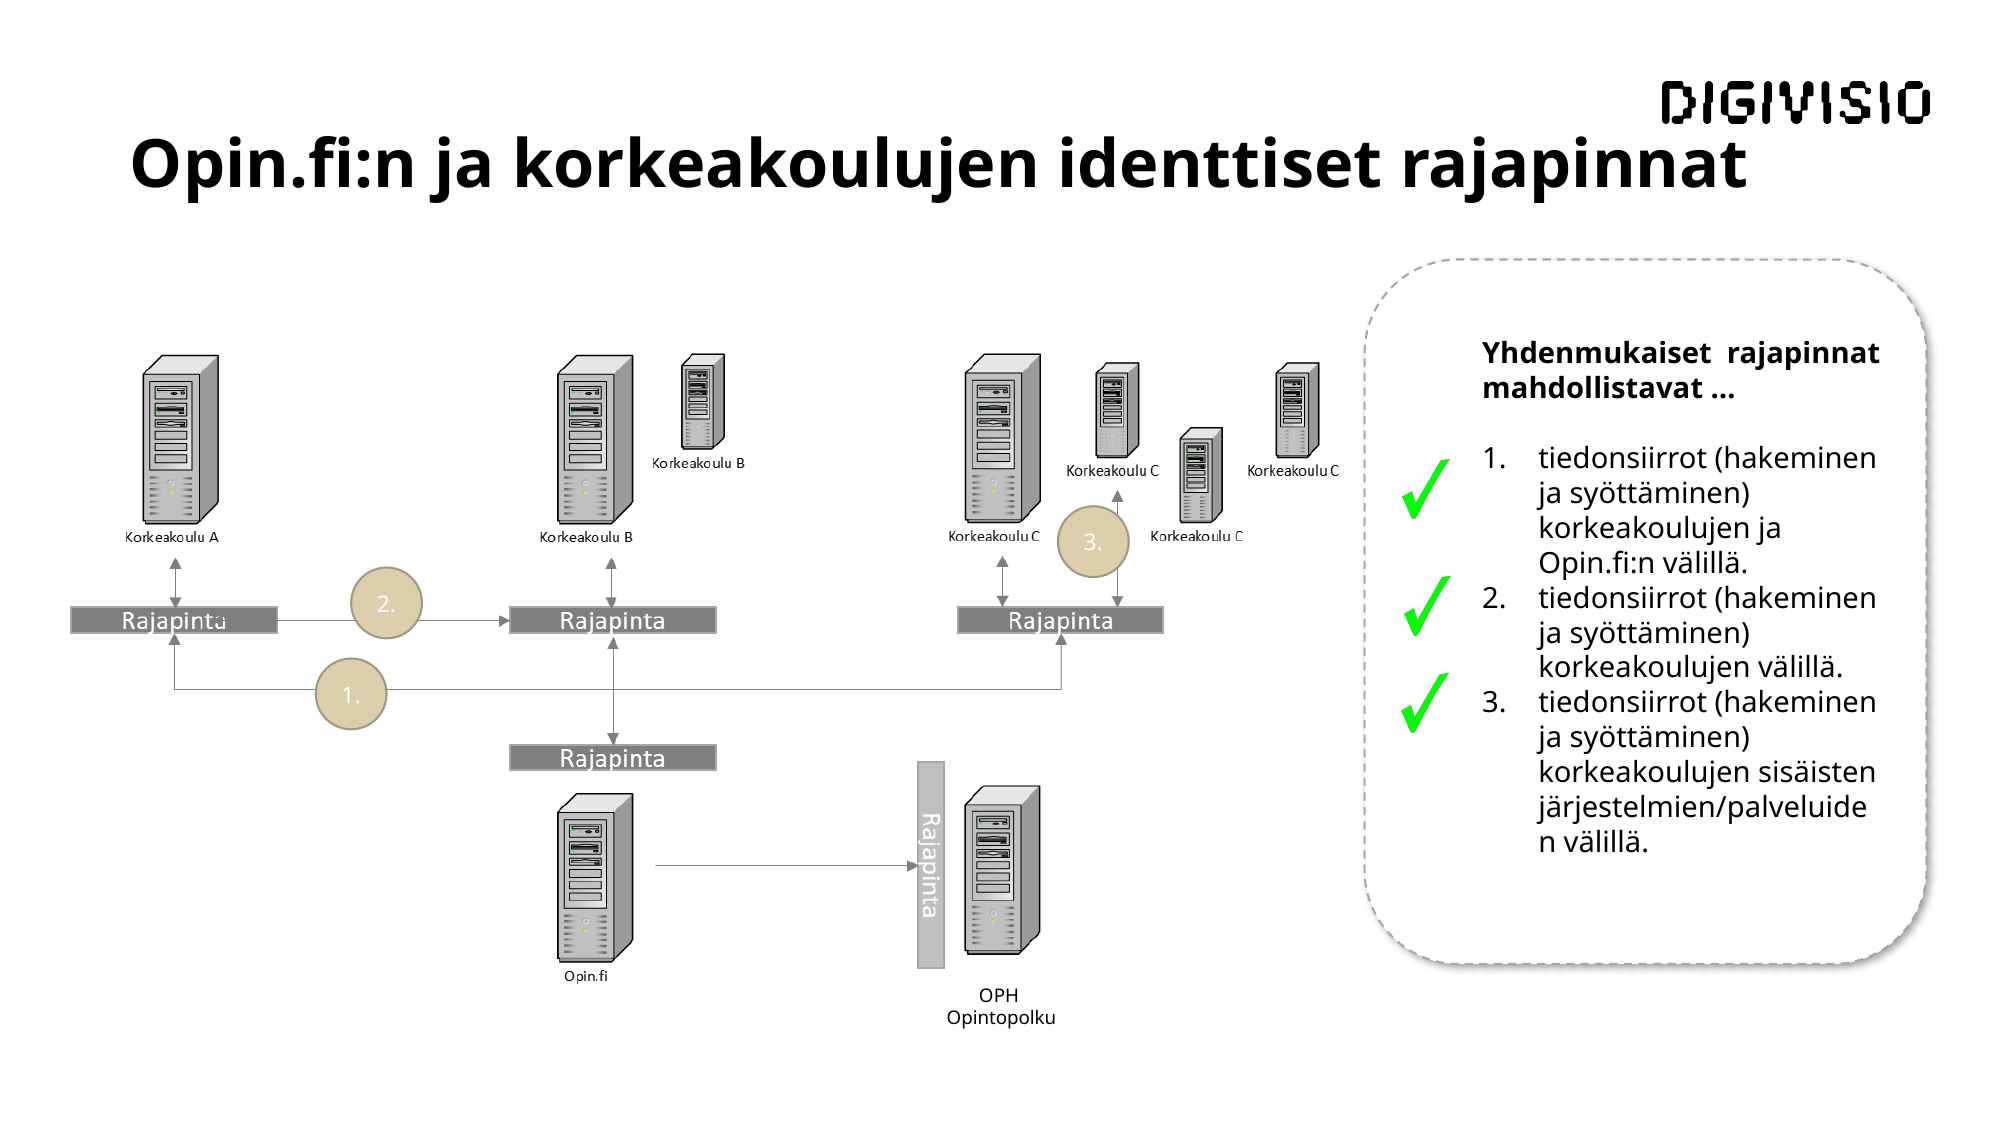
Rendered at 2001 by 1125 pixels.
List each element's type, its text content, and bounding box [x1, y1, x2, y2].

picture [1401, 673, 1449, 733]
picture [70, 351, 1349, 995]
picture [1402, 459, 1450, 519]
picture [1628, 38, 1964, 167]
text_box [1363, 258, 1928, 965]
text_box OPH Opintopolku [894, 995, 1109, 1077]
picture [1404, 576, 1451, 636]
title Opin.fi:n ja korkeakoulujen identtiset rajapinnat [129, 129, 1896, 271]
text_box Yhdenmukaiset rajapinnat mahdollistavat … tiedonsiirrot (hakeminen ja syöttäminen) korkeakoulujen ja Opin.fi:n välillä. tiedonsiirrot (hakeminen ja syöttäminen) korkeakoulujen välillä. tiedonsiirrot (hakeminen ja syöttäminen) korkeakoulujen sisäisten järjestelmien/palveluiden välillä. [1467, 326, 1897, 901]
